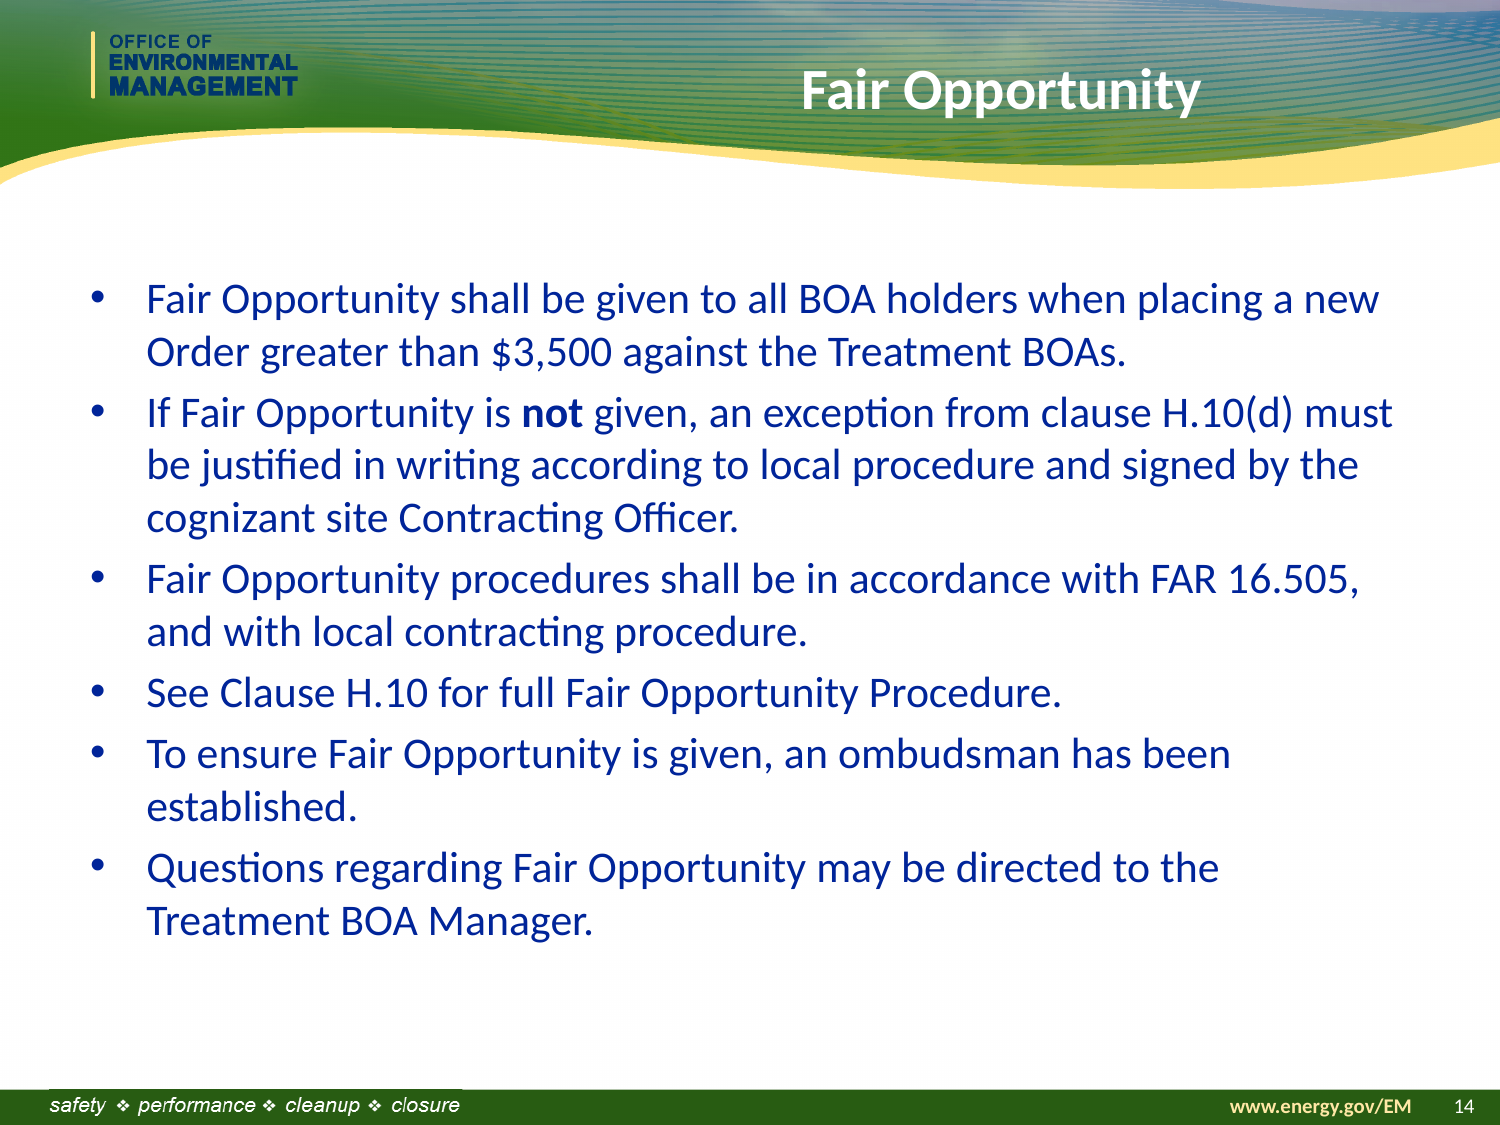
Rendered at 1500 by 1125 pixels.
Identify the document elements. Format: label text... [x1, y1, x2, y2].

picture [0, 0, 1500, 1125]
title Fair Opportunity [577, 45, 1425, 128]
list Fair Opportunity shall be given to all BOA holders when placing a new Order greater than $3,500 against the Treatment BOAs. If Fair Opportunity is not given, an exception from clause H.10(d) must be justified in writing according to local procedure and signed by the cognizant site Contracting Officer. Fair Opportunity procedures shall be in accordance with FAR 16.505, and with local contracting procedure. See Clause H.10 for full Fair Opportunity Procedure. To ensure Fair Opportunity is given, an ombudsman has been established. Questions regarding Fair Opportunity may be directed to the Treatment BOA Manager. [75, 262, 1425, 1005]
